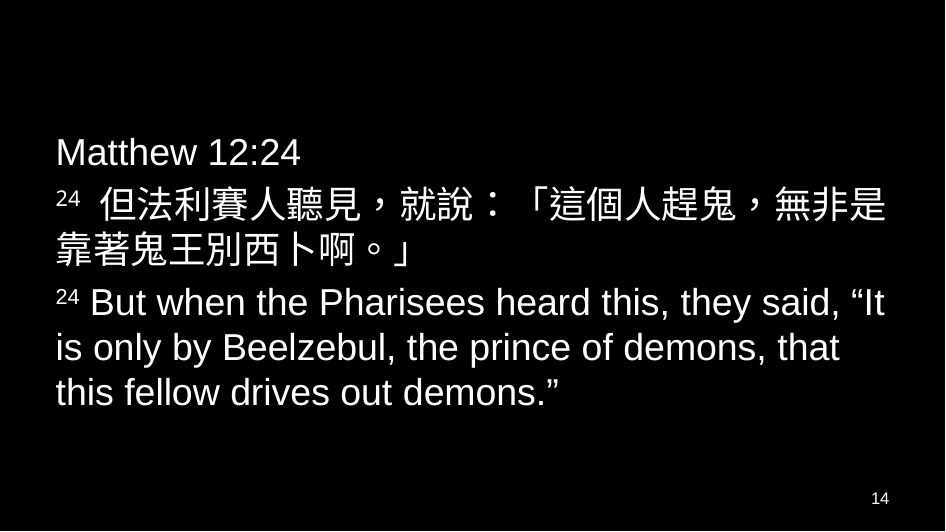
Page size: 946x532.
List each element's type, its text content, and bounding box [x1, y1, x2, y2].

slide_number 14 [677, 483, 899, 522]
list Matthew 12:24 24 但法利賽人聽見，就說：「這個人趕鬼，無非是靠著鬼王別西卜啊。」 24 But when the Pharisees heard this, they said, “It is only by Beelzebul, the prince of demons, that this fellow drives out demons.” [46, 123, 899, 475]
